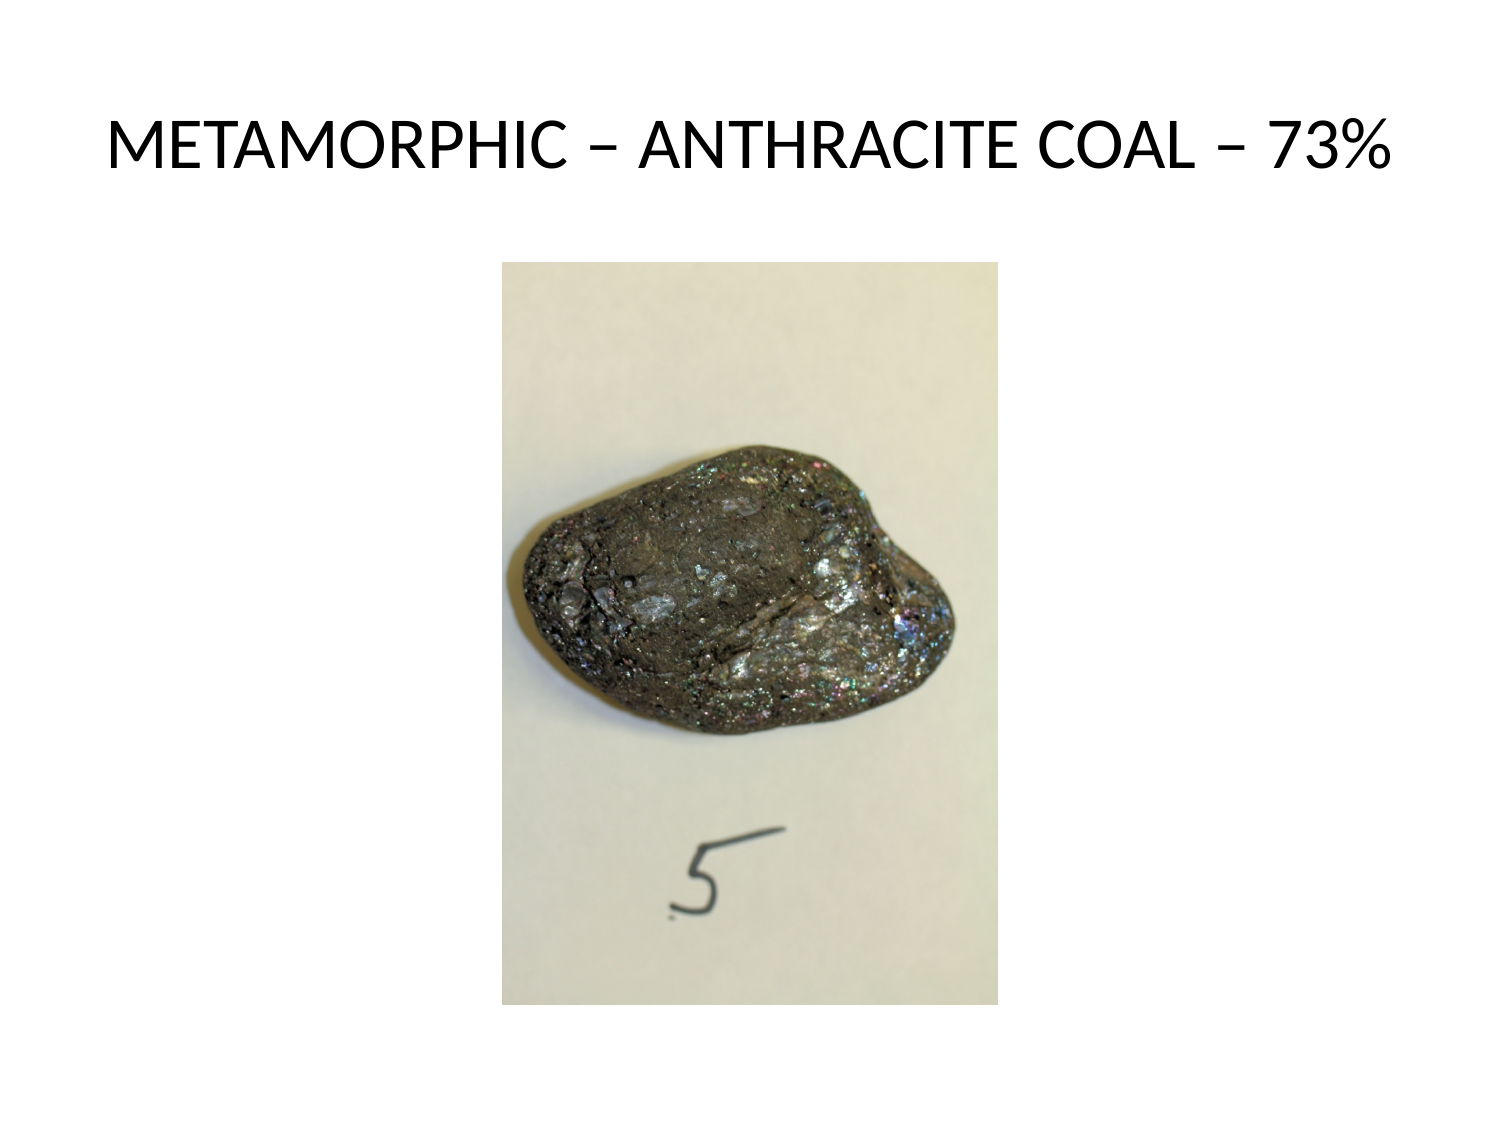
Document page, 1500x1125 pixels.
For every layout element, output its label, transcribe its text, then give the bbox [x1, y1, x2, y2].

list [502, 262, 998, 1006]
title METAMORPHIC – ANTHRACITE COAL – 73% [75, 45, 1425, 233]
